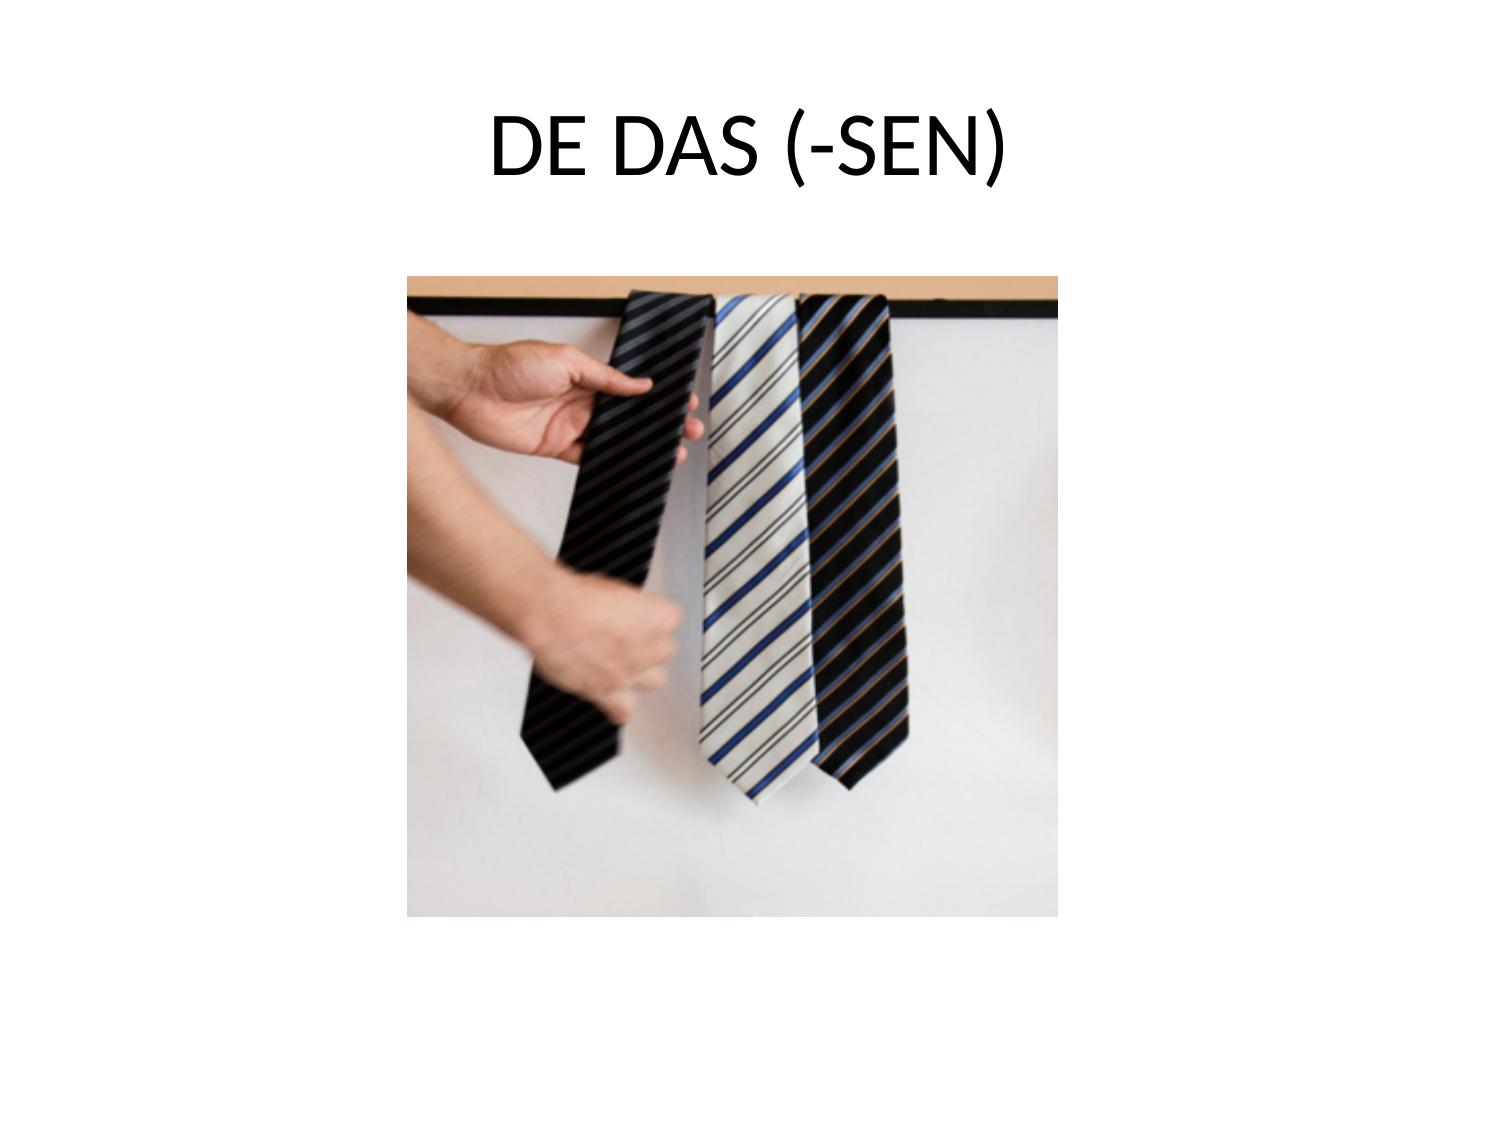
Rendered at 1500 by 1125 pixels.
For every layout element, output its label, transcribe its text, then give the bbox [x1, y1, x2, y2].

picture [407, 276, 1058, 918]
title DE DAS (-SEN) [75, 45, 1425, 233]
